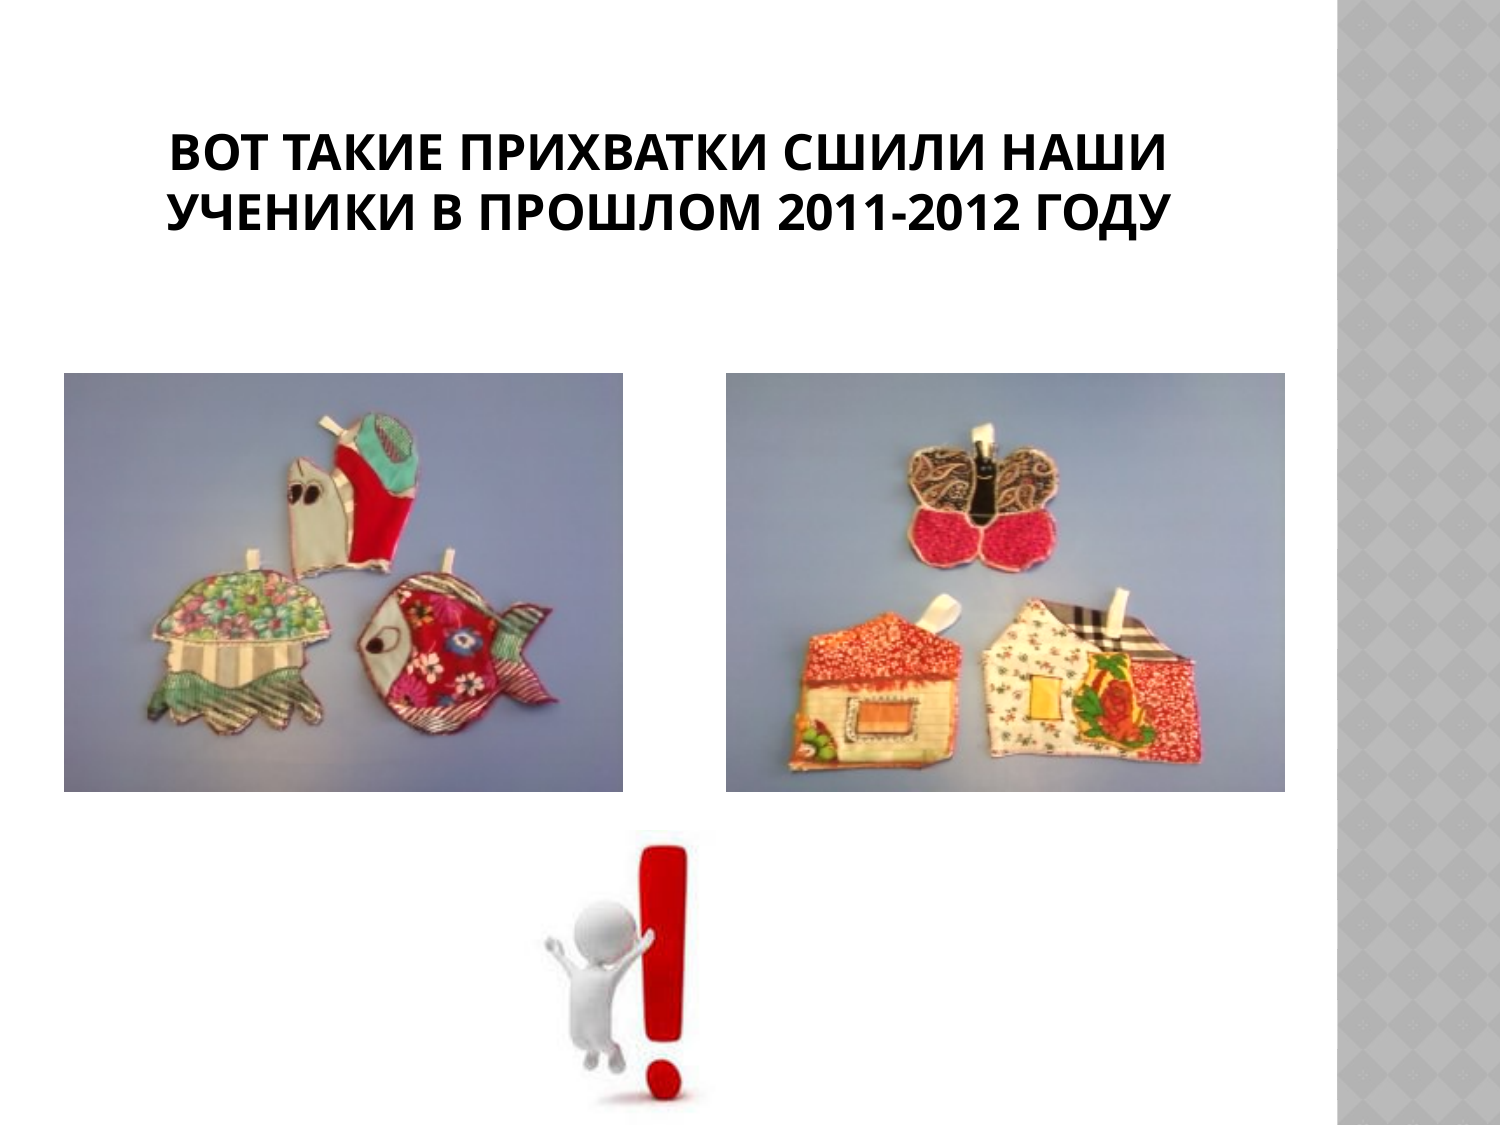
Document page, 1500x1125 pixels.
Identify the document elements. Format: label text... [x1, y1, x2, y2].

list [64, 373, 623, 793]
picture [509, 829, 727, 1125]
title Вот такие прихватки сшили наши ученики в прошлом 2011-2012 году [75, 52, 1263, 240]
picture [725, 373, 1285, 793]
